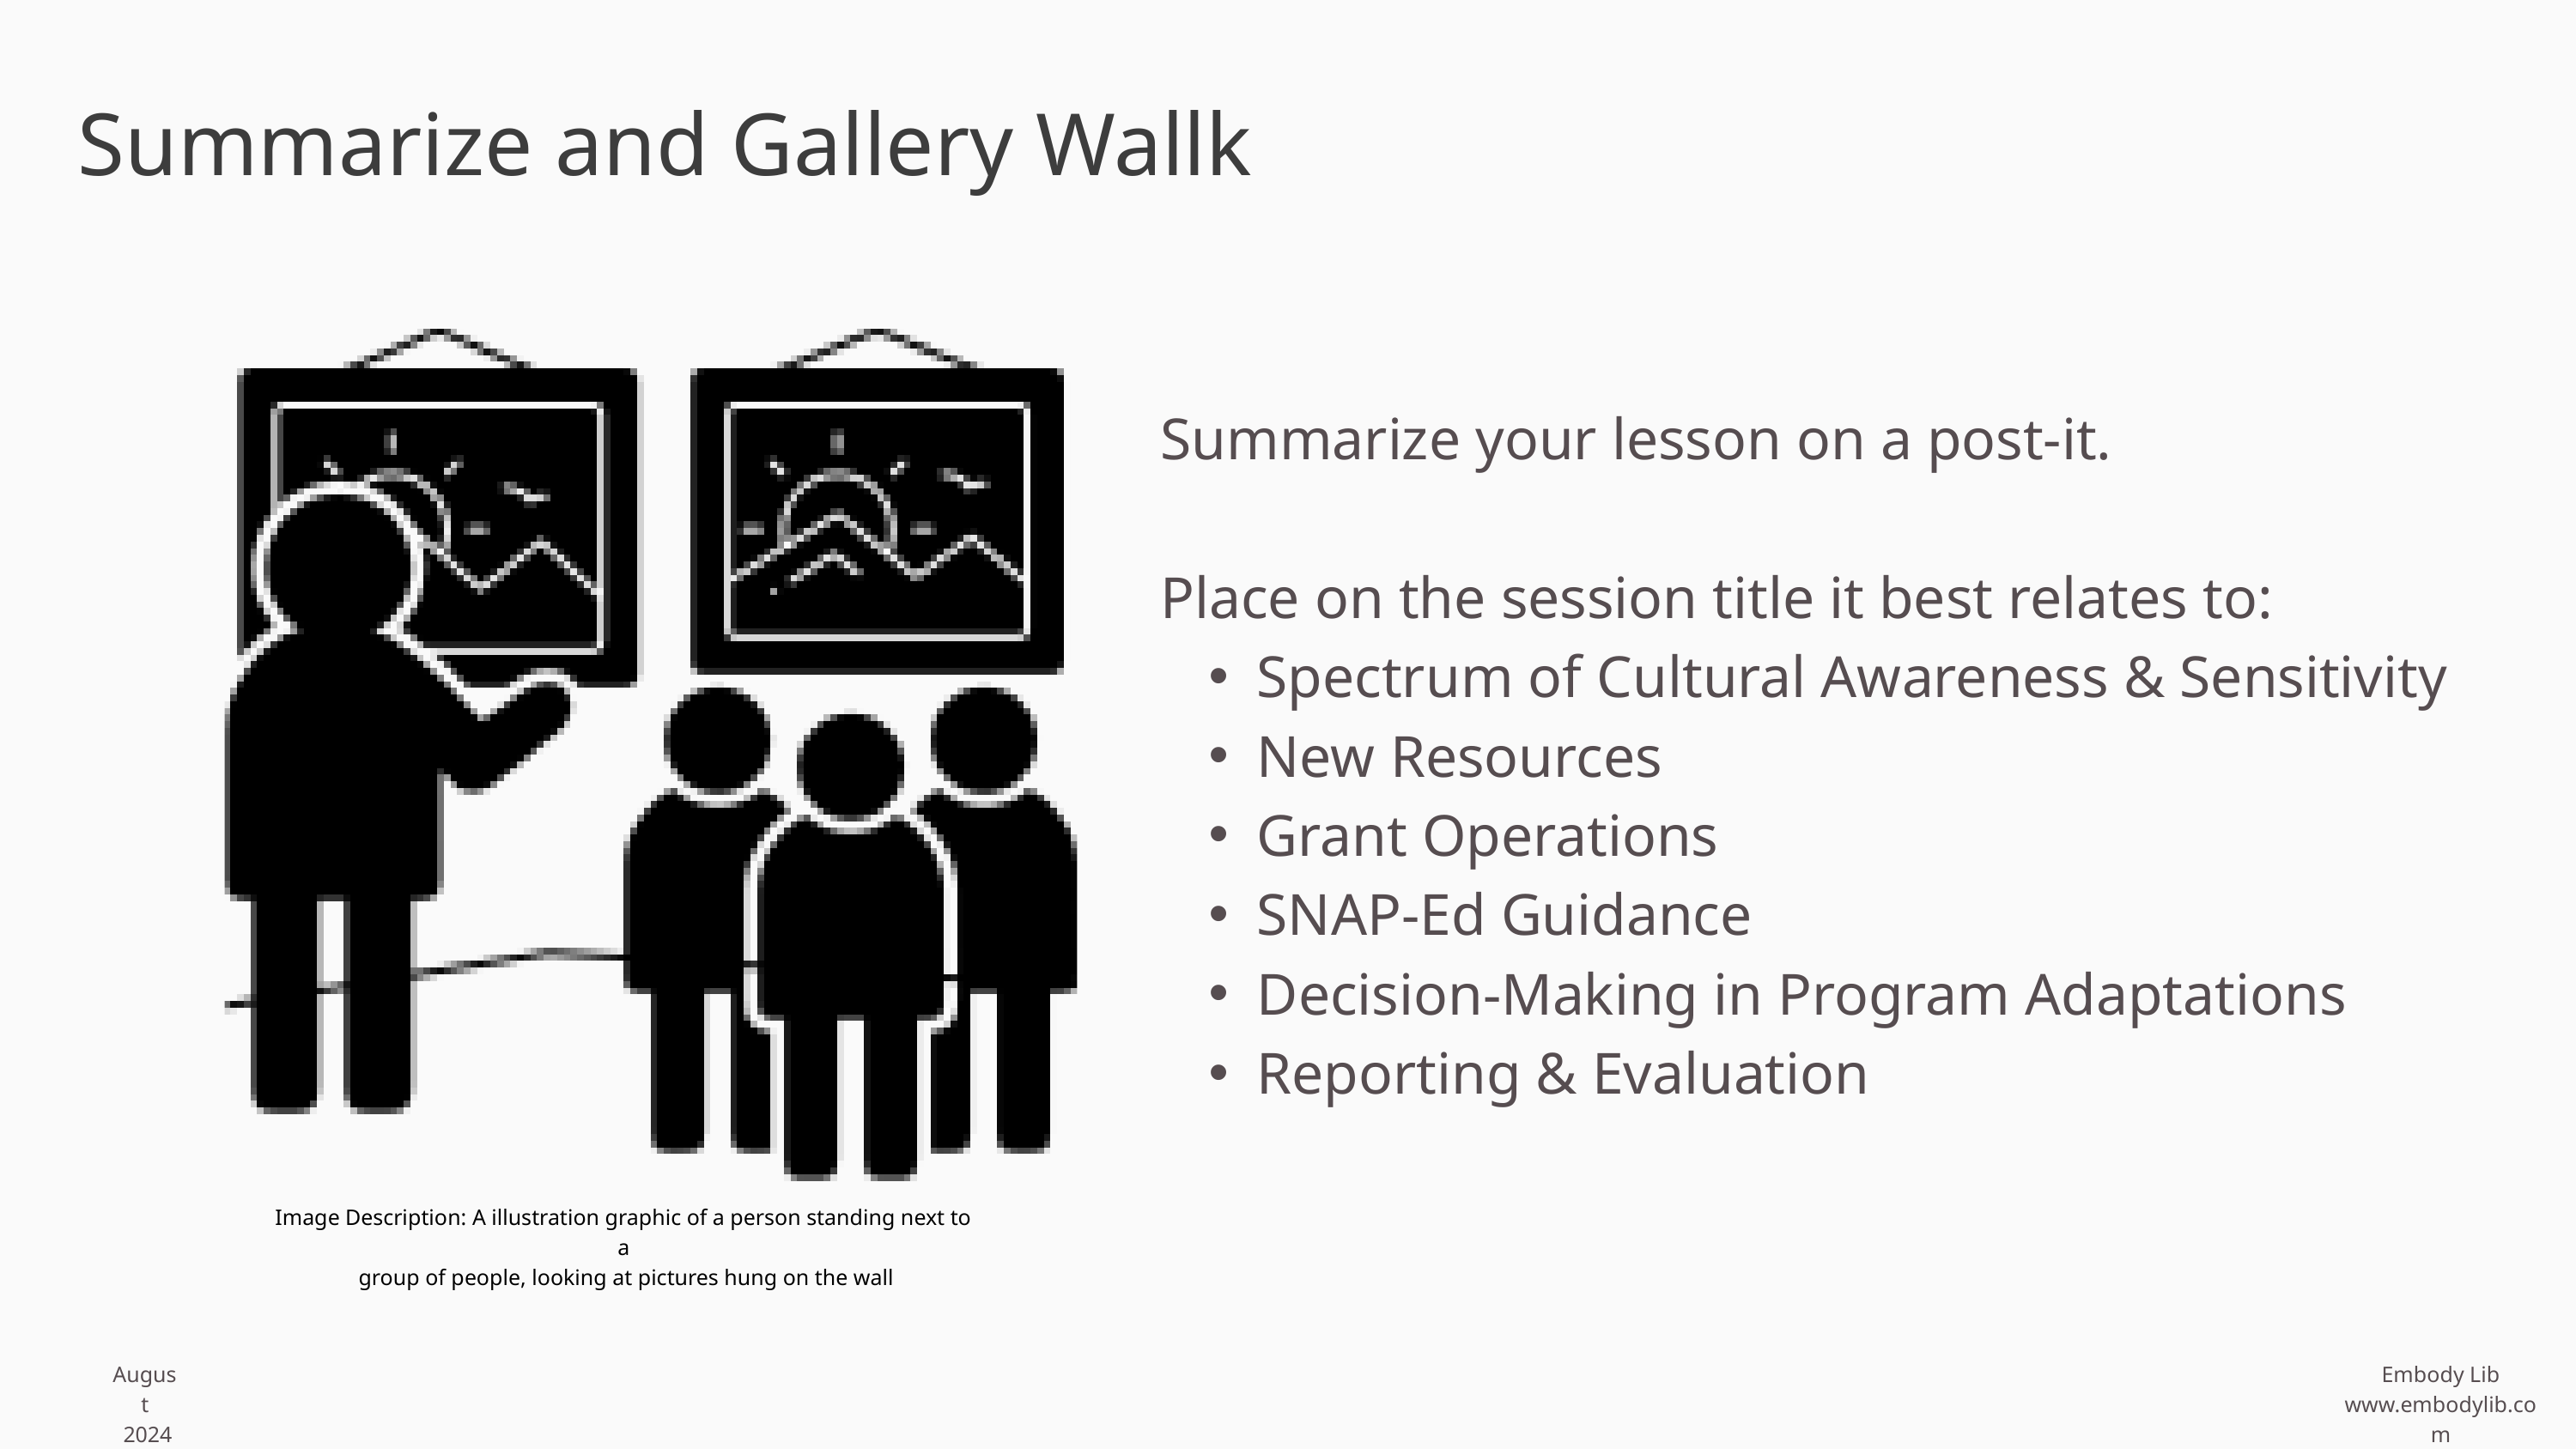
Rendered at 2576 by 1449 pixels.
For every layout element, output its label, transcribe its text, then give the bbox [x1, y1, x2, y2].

text_box August 2024 [109, 1356, 181, 1447]
text_box Summarize your lesson on a post-it. Place on the session title it best relates to: Spectrum of Cultural Awareness & Sensitivity New Resources Grant Operations SNAP-Ed Guidance Decision-Making in Program Adaptations Reporting & Evaluation [1160, 391, 2489, 1185]
text_box Summarize and Gallery Wallk [77, 72, 2526, 193]
text_box Embody Lib www.embodylib.com [2335, 1356, 2547, 1447]
text_box Image Description: A illustration graphic of a person standing next to a group of people, looking at pictures hung on the wall [274, 1199, 974, 1290]
text_box [224, 329, 1078, 1181]
